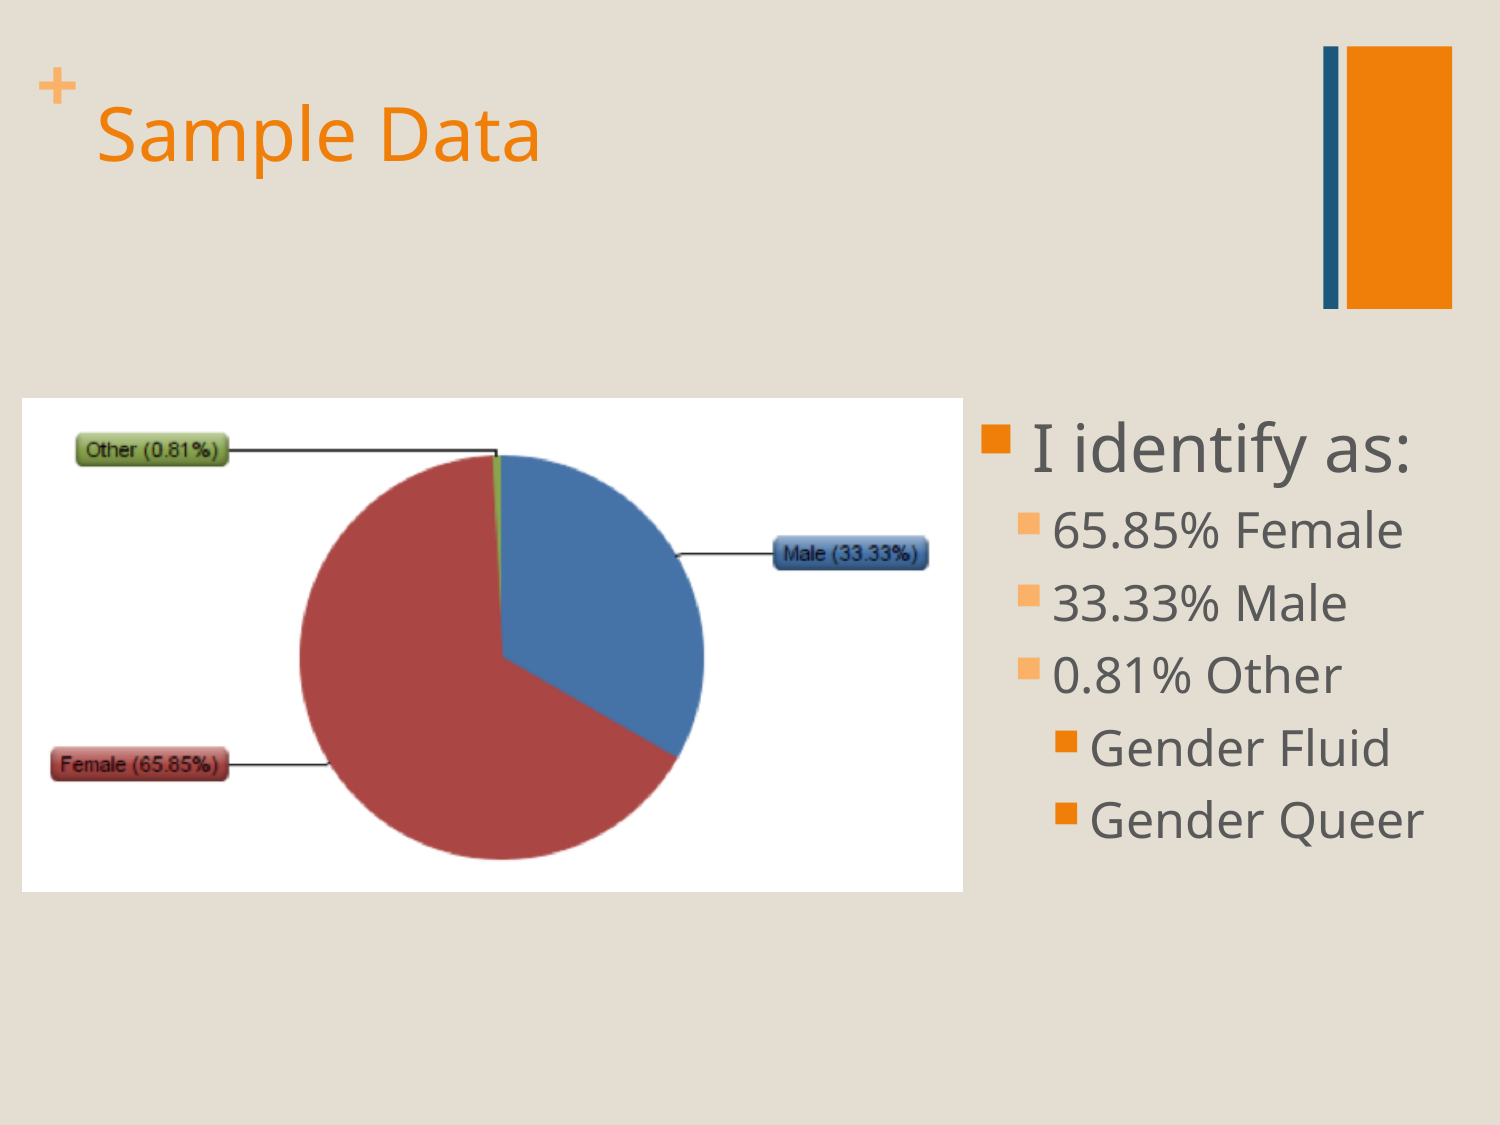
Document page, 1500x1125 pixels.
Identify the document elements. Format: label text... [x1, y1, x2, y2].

title Sample Data [81, 79, 1322, 263]
picture [22, 397, 963, 892]
list I identify as: 65.85% Female 33.33% Male 0.81% Other Gender Fluid Gender Queer [962, 398, 1500, 938]
